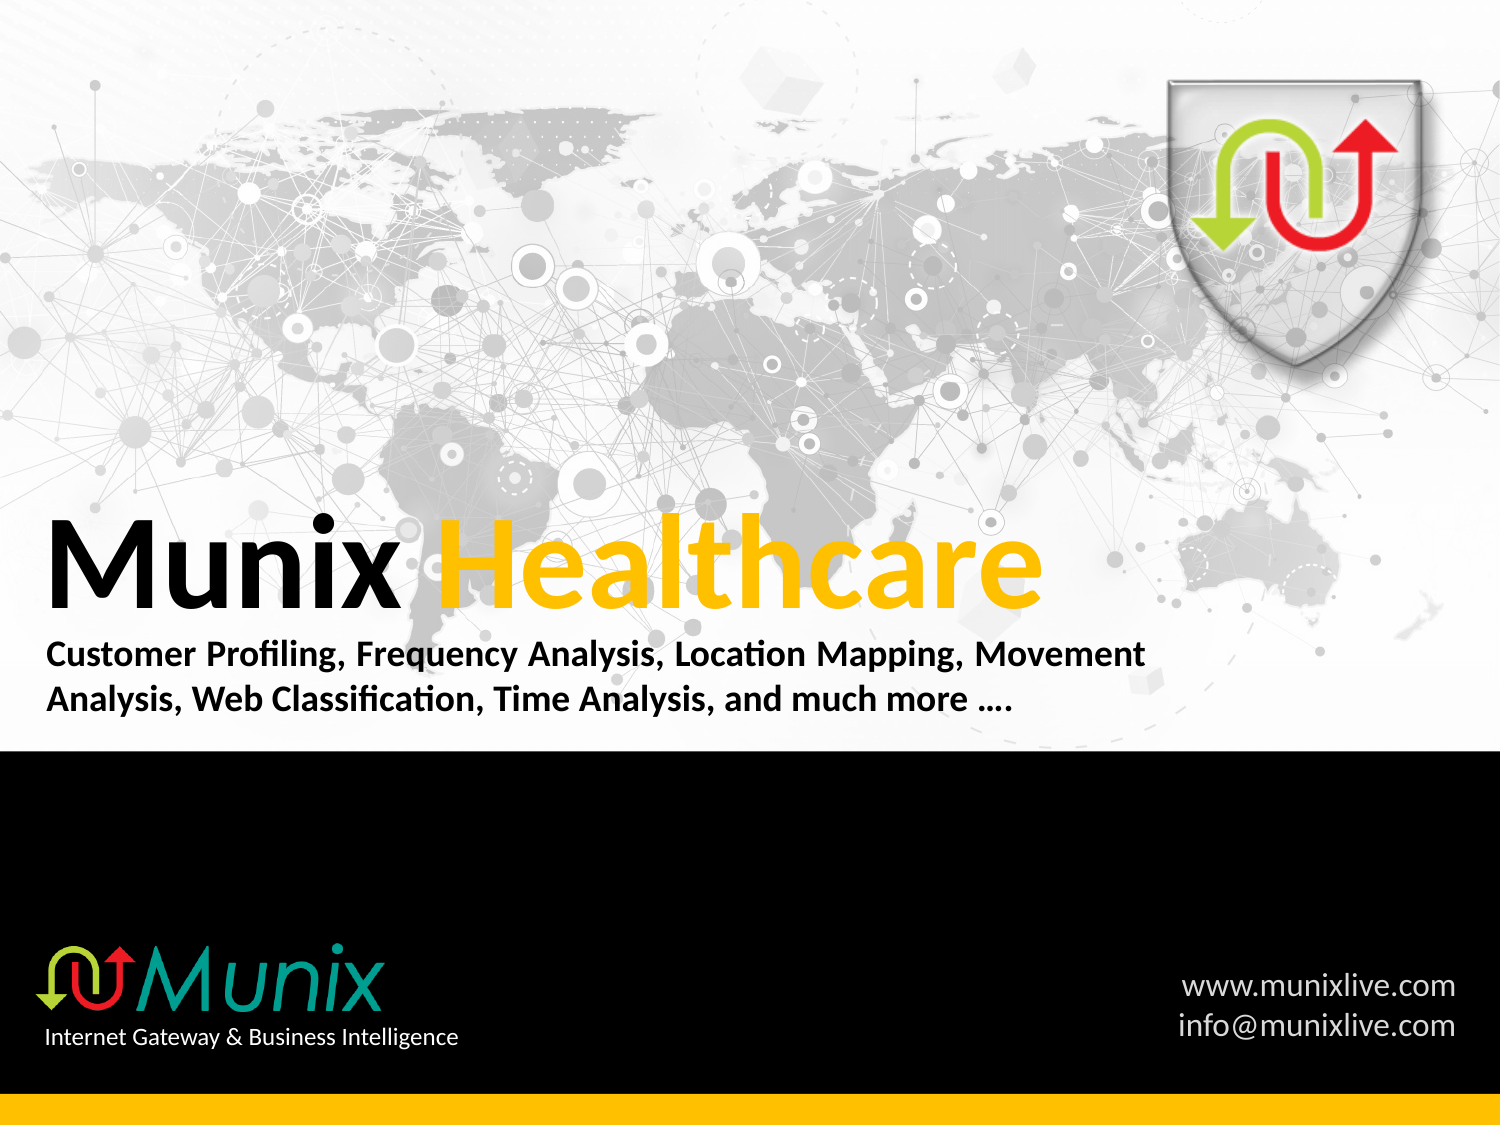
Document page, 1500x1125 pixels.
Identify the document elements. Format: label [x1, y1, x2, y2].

picture [0, 0, 1500, 751]
text_box [29, 938, 503, 1059]
text_box [0, 751, 1500, 1125]
